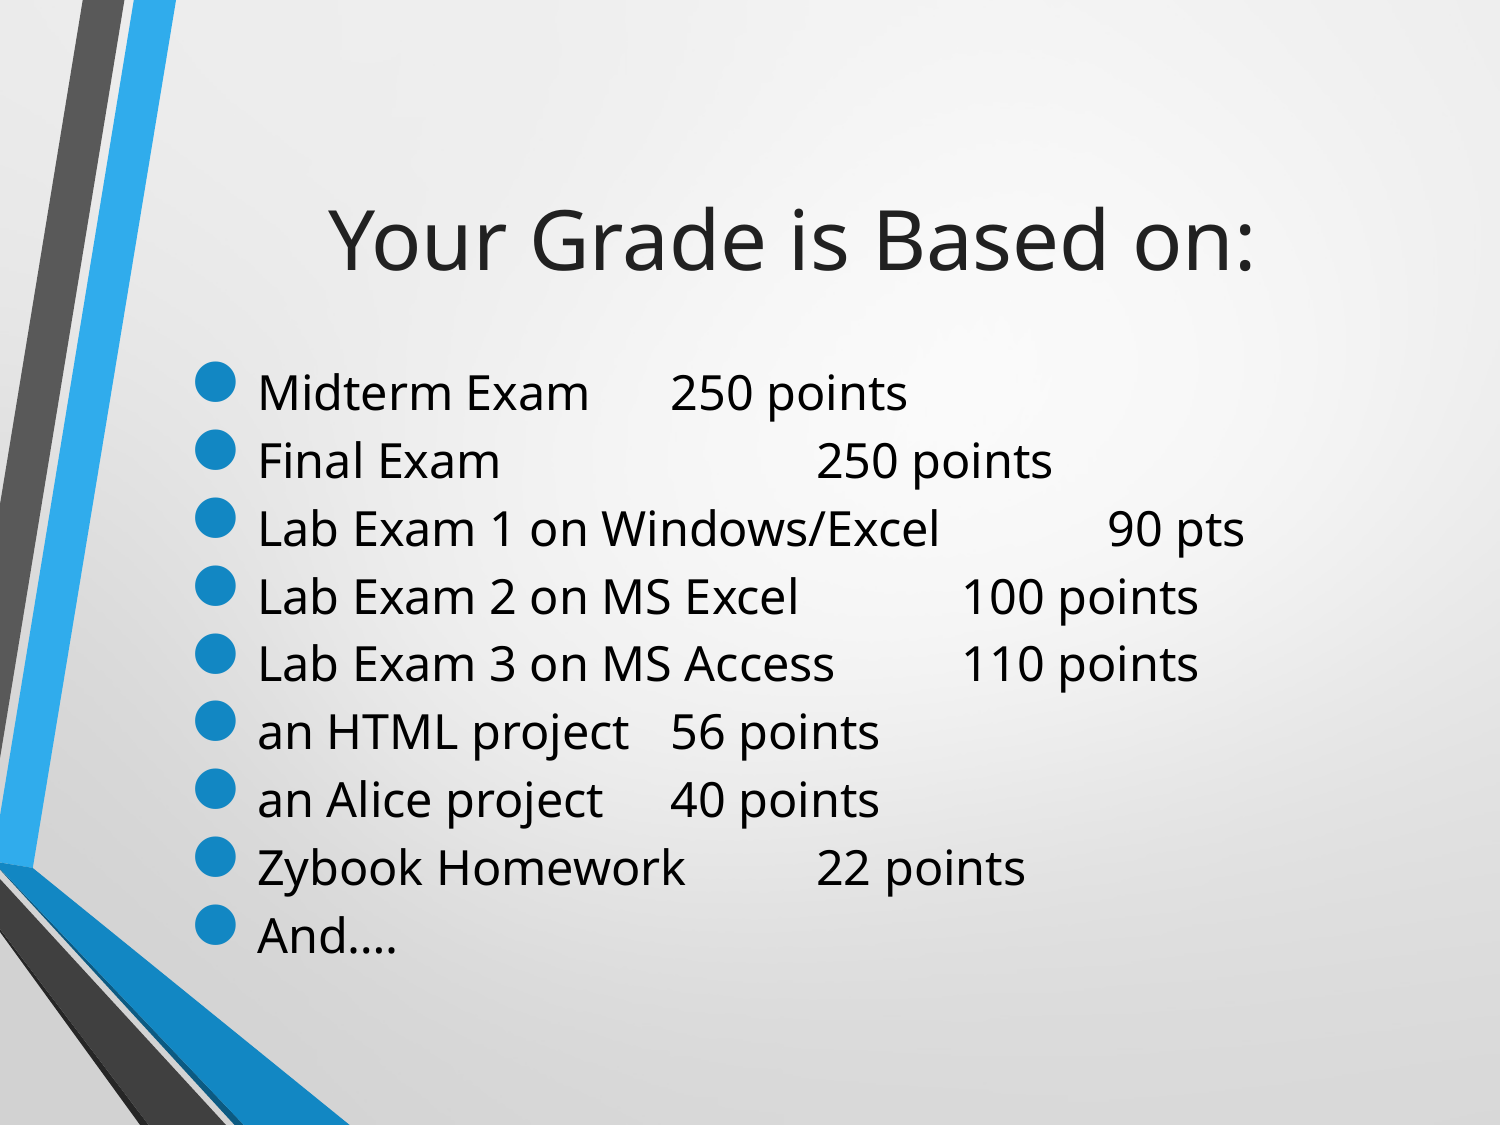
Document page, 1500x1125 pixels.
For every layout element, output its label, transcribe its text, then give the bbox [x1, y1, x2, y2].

title Your Grade is Based on: [161, 75, 1425, 312]
list Midterm Exam 250 points Final Exam 250 points Lab Exam 1 on Windows/Excel 90 pts Lab Exam 2 on MS Excel 100 points Lab Exam 3 on MS Access 110 points an HTML project 56 points an Alice project 40 points Zybook Homework 22 points And…. [161, 312, 1425, 1013]
